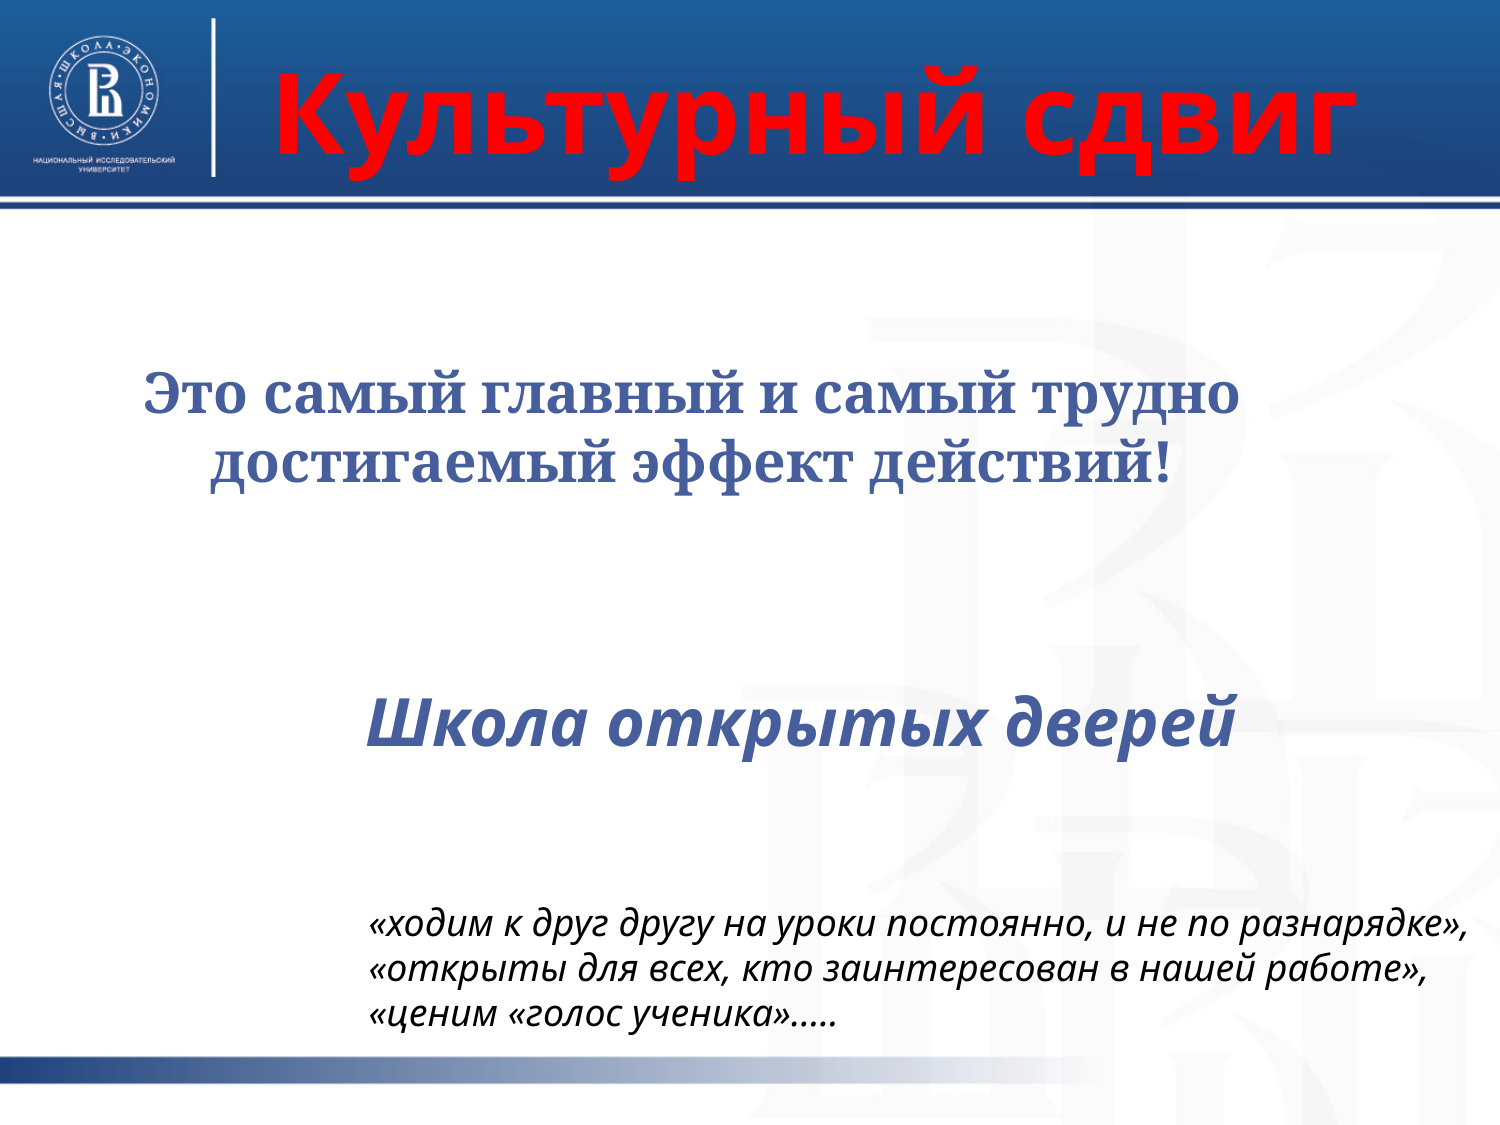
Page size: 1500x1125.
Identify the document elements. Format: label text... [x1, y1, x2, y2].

text_box Школа открытых дверей [351, 672, 1253, 768]
text_box Культурный сдвиг [255, 34, 1470, 185]
picture [0, 0, 1500, 1125]
title Это самый главный и самый трудно достигаемый эффект действий! [121, 326, 1264, 524]
text_box «ходим к друг другу на уроки постоянно, и не по разнарядке», «открыты для всех, кто заинтересован в нашей работе», «ценим «голос ученика»….. [353, 891, 1496, 1042]
